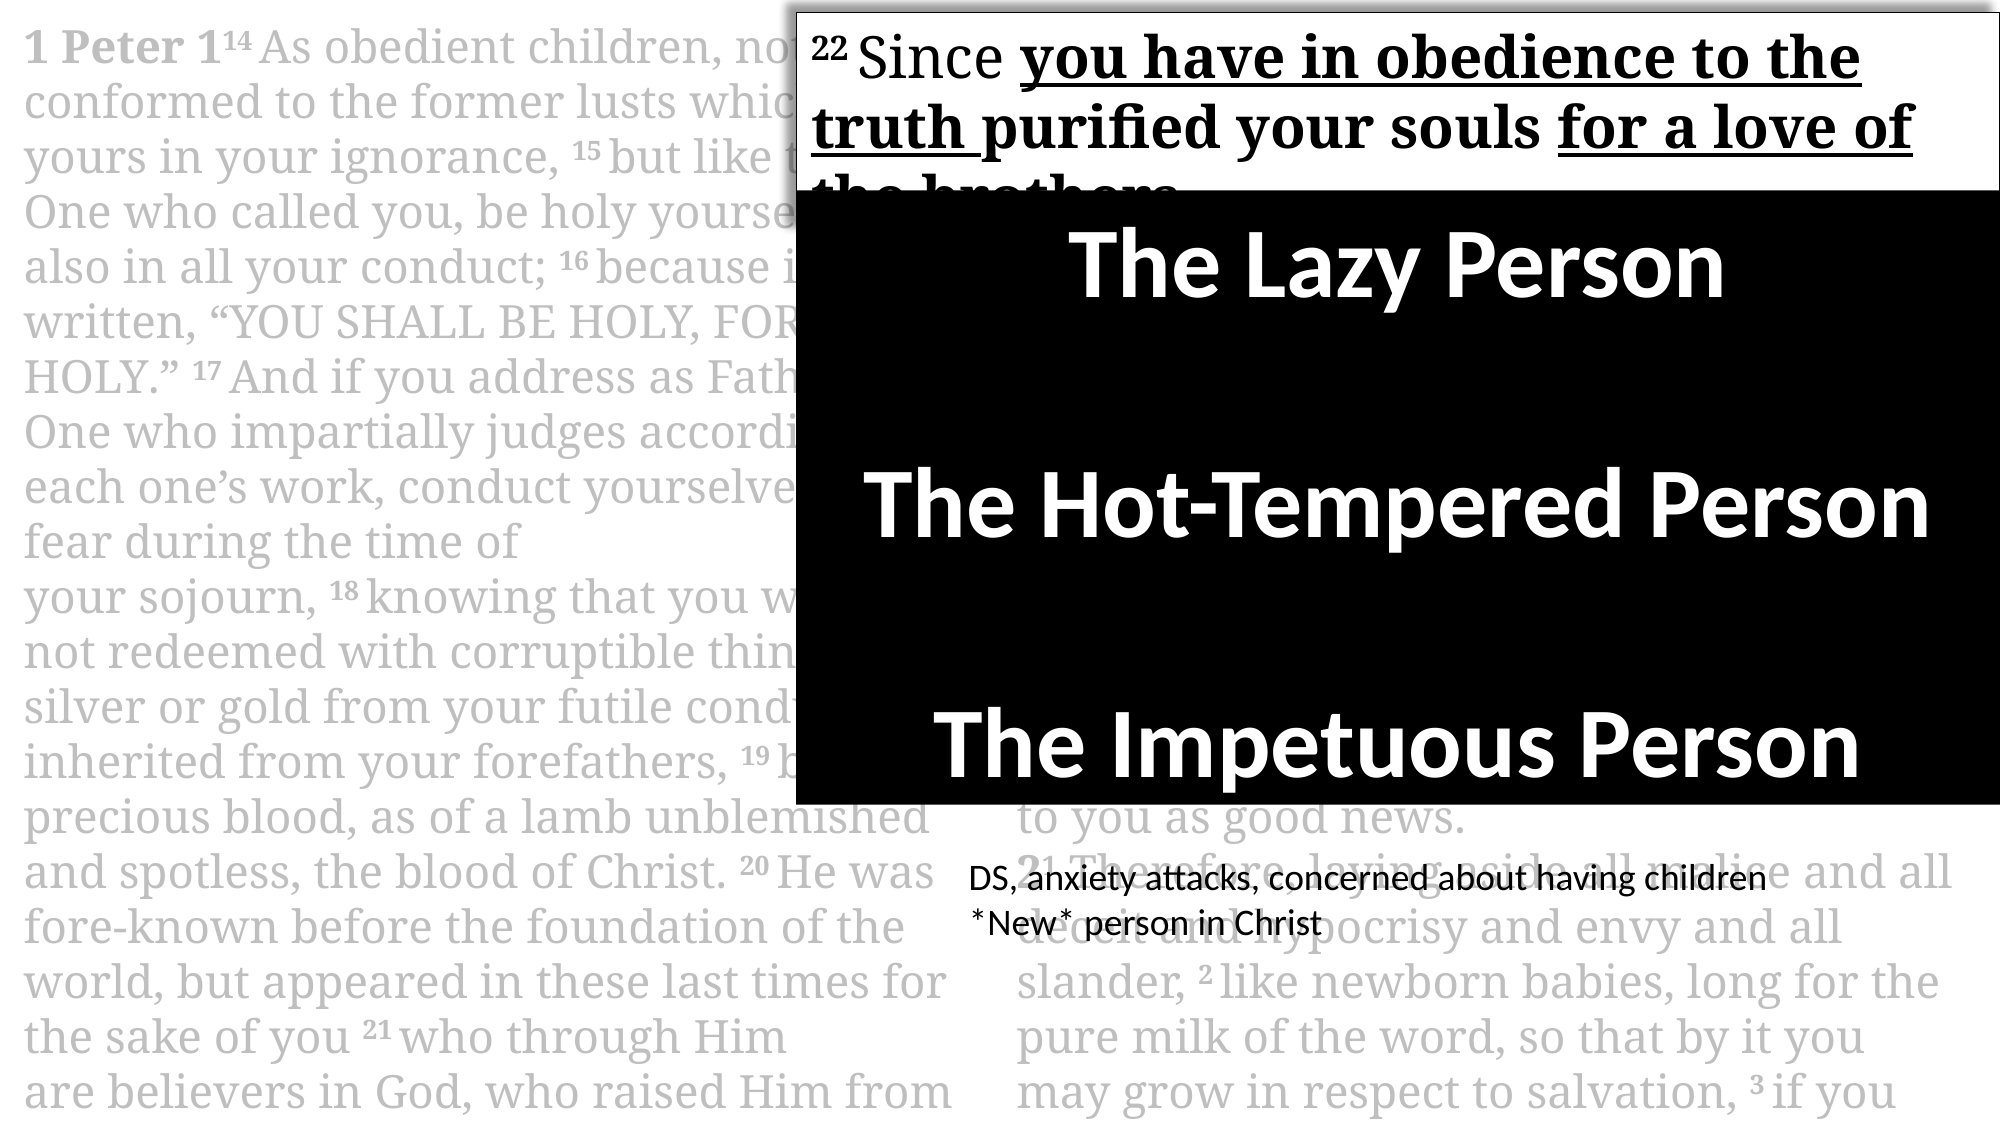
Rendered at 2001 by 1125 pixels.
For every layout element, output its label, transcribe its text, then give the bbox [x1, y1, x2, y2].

text_box DS, anxiety attacks, concerned about having children *New* person in Christ [953, 845, 1802, 951]
text_box The Lazy Person The Hot-Tempered Person The Impetuous Person [796, 190, 2000, 805]
text_box 1 Peter 114 As obedient children, not being conformed to the former lusts which were yours in your ignorance, 15 but like the Holy One who called you, be holy yourselves also in all your conduct; 16 because it is written, “You shall be holy, for I am holy.” 17 And if you address as Father the One who impartially judges according to each one’s work, conduct yourselves in fear during the time of your sojourn, 18 knowing that you were not redeemed with corruptible things like silver or gold from your futile conduct inherited from your forefathers, 19 but with precious blood, as of a lamb unblemished and spotless, the blood of Christ. 20 He was fore-known before the foundation of the world, but appeared in these last times for the sake of you 21 who through Him are believers in God, who raised Him from the dead and gave Him glory, so that your faith and hope are in God. 22 Since you have in obedience to the truth purified your souls for a love of the brothers without hypocrisy, fervently love one another from the heart, 23 for you have been born again not of corruptible seed but incorruptible, that is, through the living and enduring word of God. 24 For, “All flesh is like grass, And all its glory like the flower of grass. The grass withers, And the flower falls off, 25 But the word of the Lord endures forever.” And this is the word which was proclaimed to you as good news. 21 Therefore, laying aside all malice and all deceit and hypocrisy and envy and all slander, 2 like newborn babies, long for the pure milk of the word, so that by it you may grow in respect to salvation, 3 if you have tasted the kindness of the Lord. [8, 10, 1980, 1125]
text_box 22 Since you have in obedience to the truth purified your souls for a love of the brothers [796, 12, 2000, 190]
